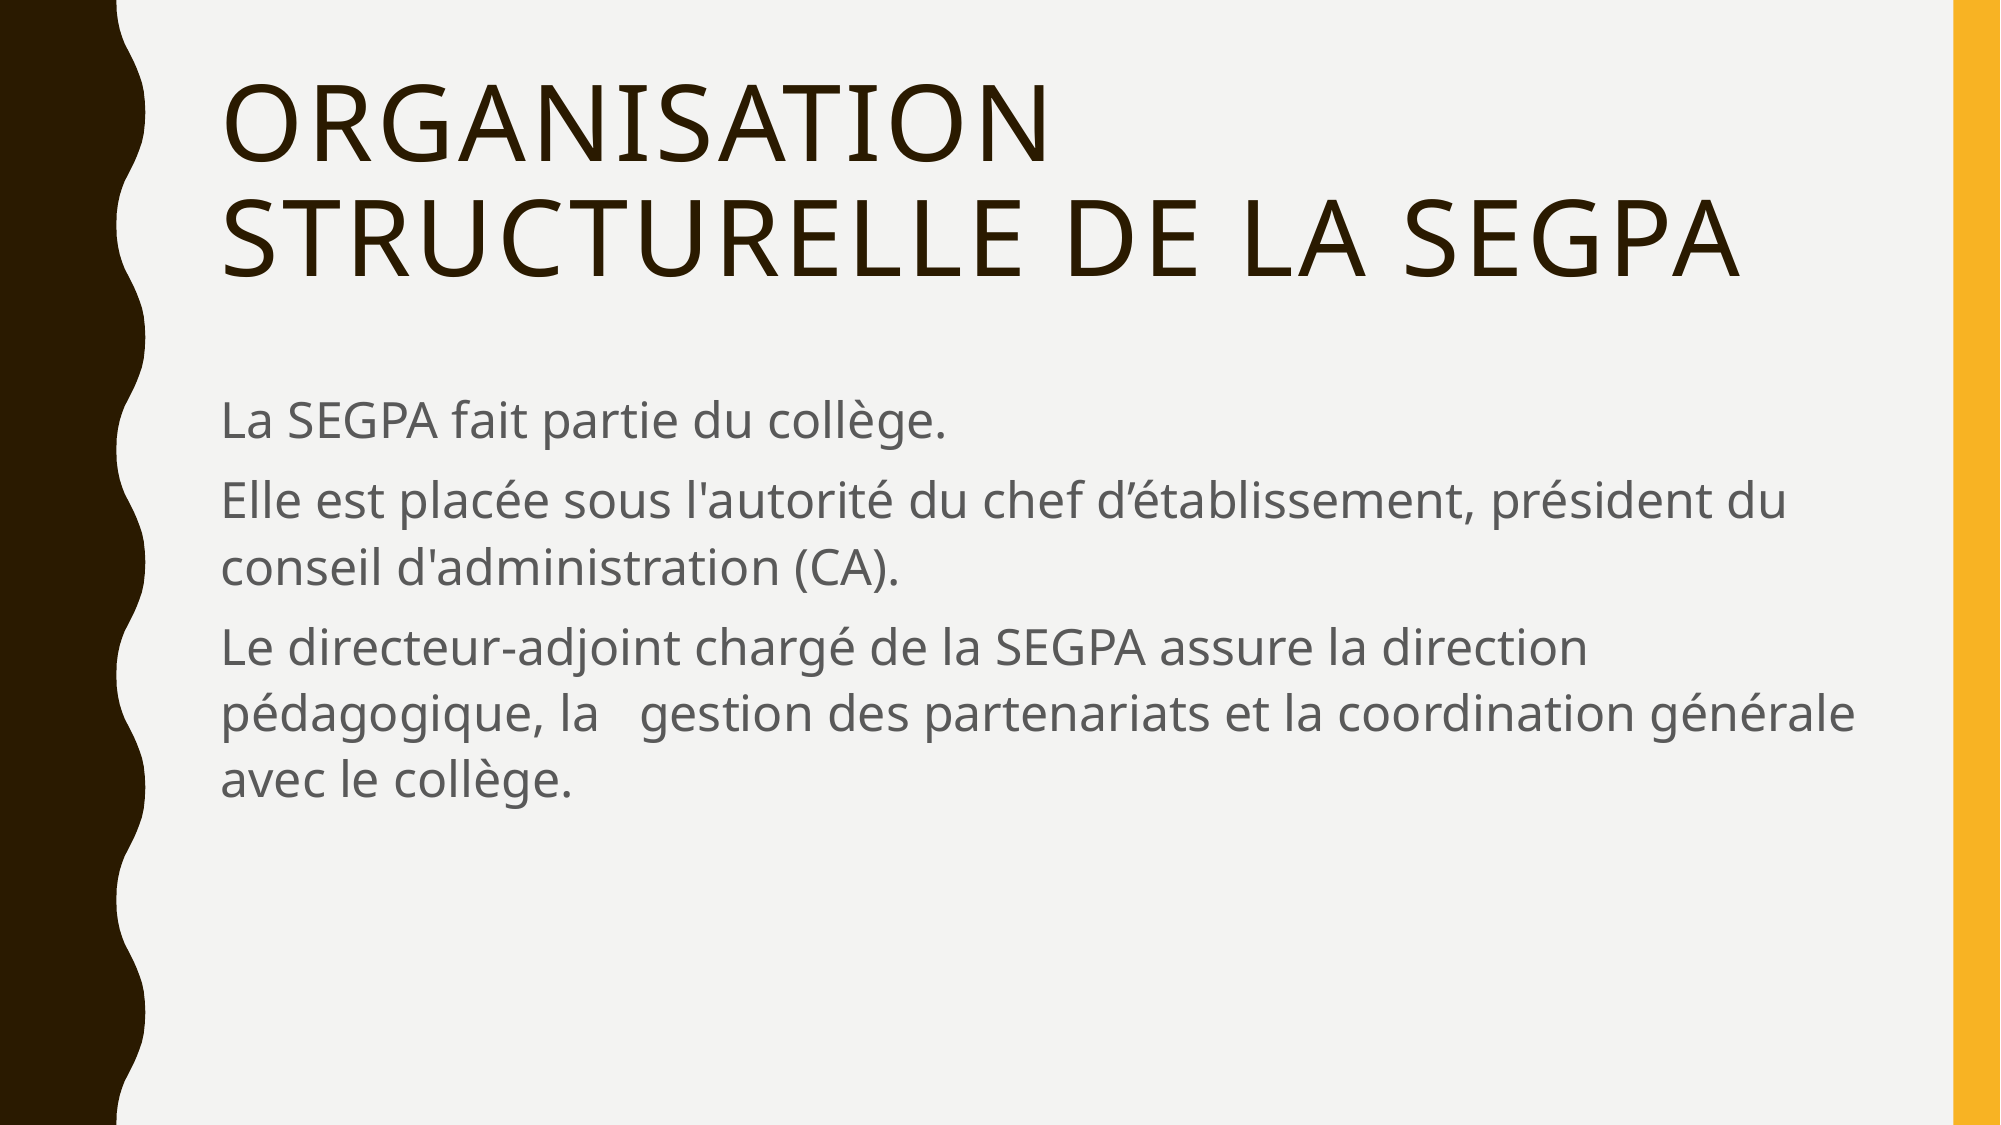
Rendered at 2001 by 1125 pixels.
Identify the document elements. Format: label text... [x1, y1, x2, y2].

title Organisation structurelle de la SEGPA [205, 62, 1875, 308]
list La SEGPA fait partie du collège. Elle est placée sous l'autorité du chef d’établissement, président du conseil d'administration (CA). Le directeur-adjoint chargé de la SEGPA assure la direction pédagogique, la gestion des partenariats et la coordination générale avec le collège. [205, 375, 1875, 965]
